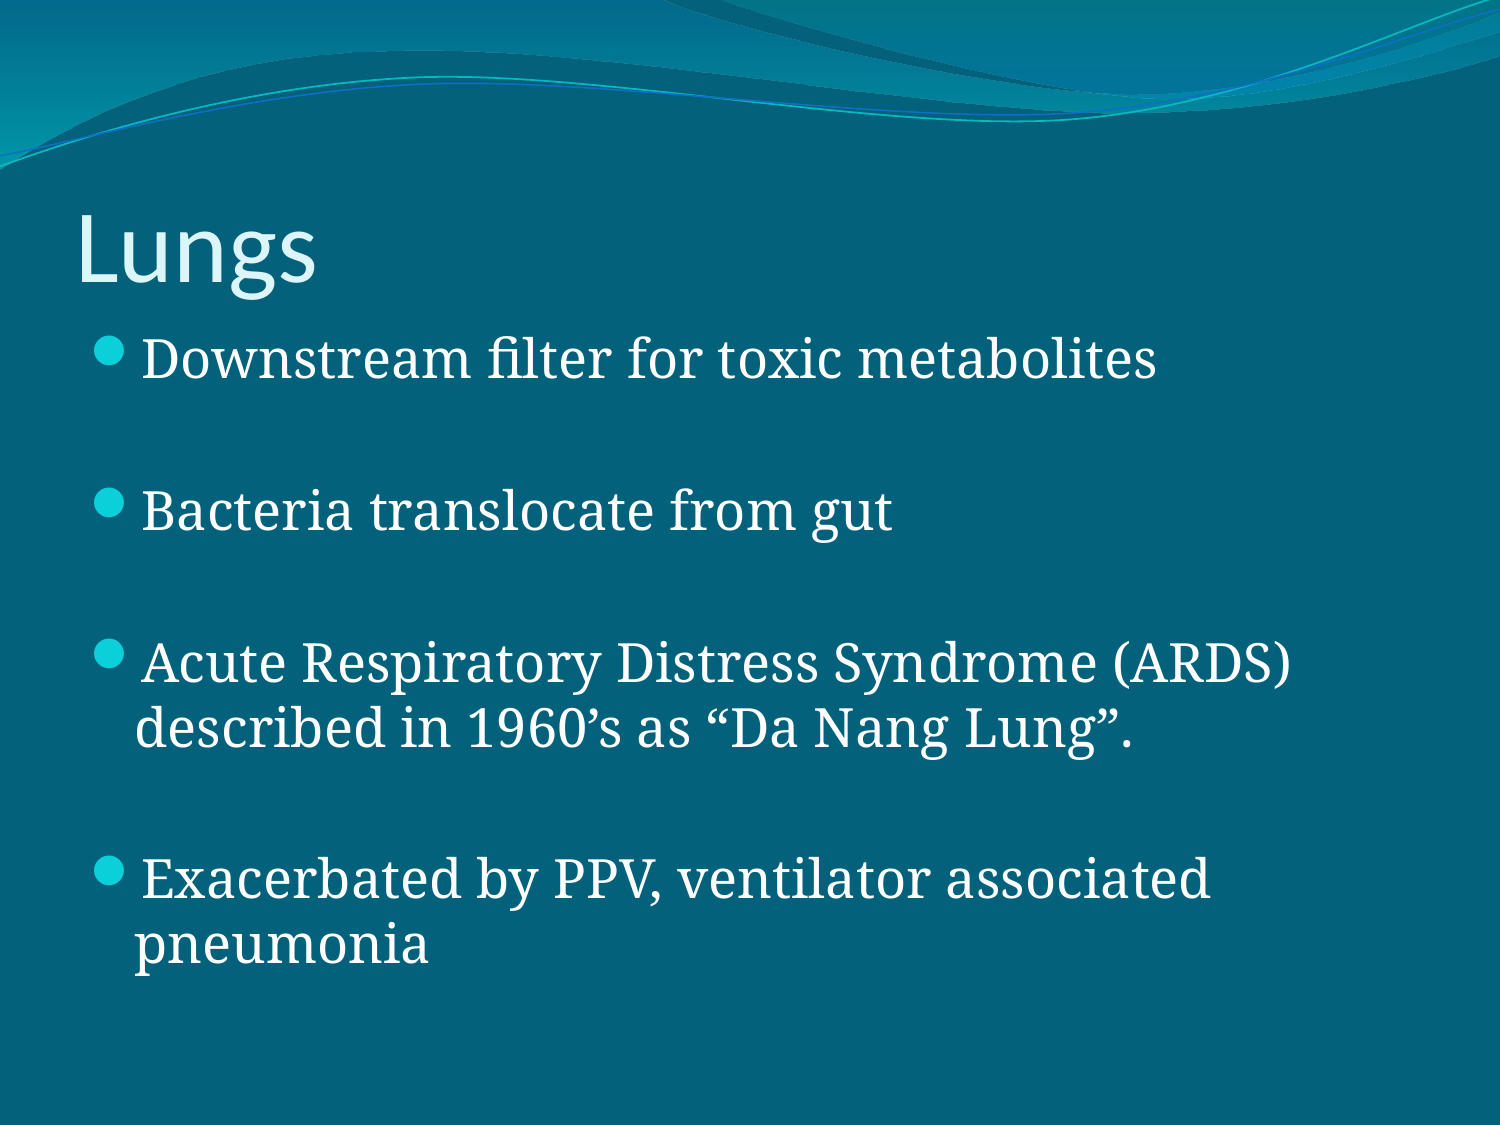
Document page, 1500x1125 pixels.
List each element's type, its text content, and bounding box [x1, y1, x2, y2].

title Lungs [75, 115, 1425, 303]
list Downstream filter for toxic metabolites Bacteria translocate from gut Acute Respiratory Distress Syndrome (ARDS) described in 1960’s as “Da Nang Lung”. Exacerbated by PPV, ventilator associated pneumonia [75, 317, 1425, 1038]
